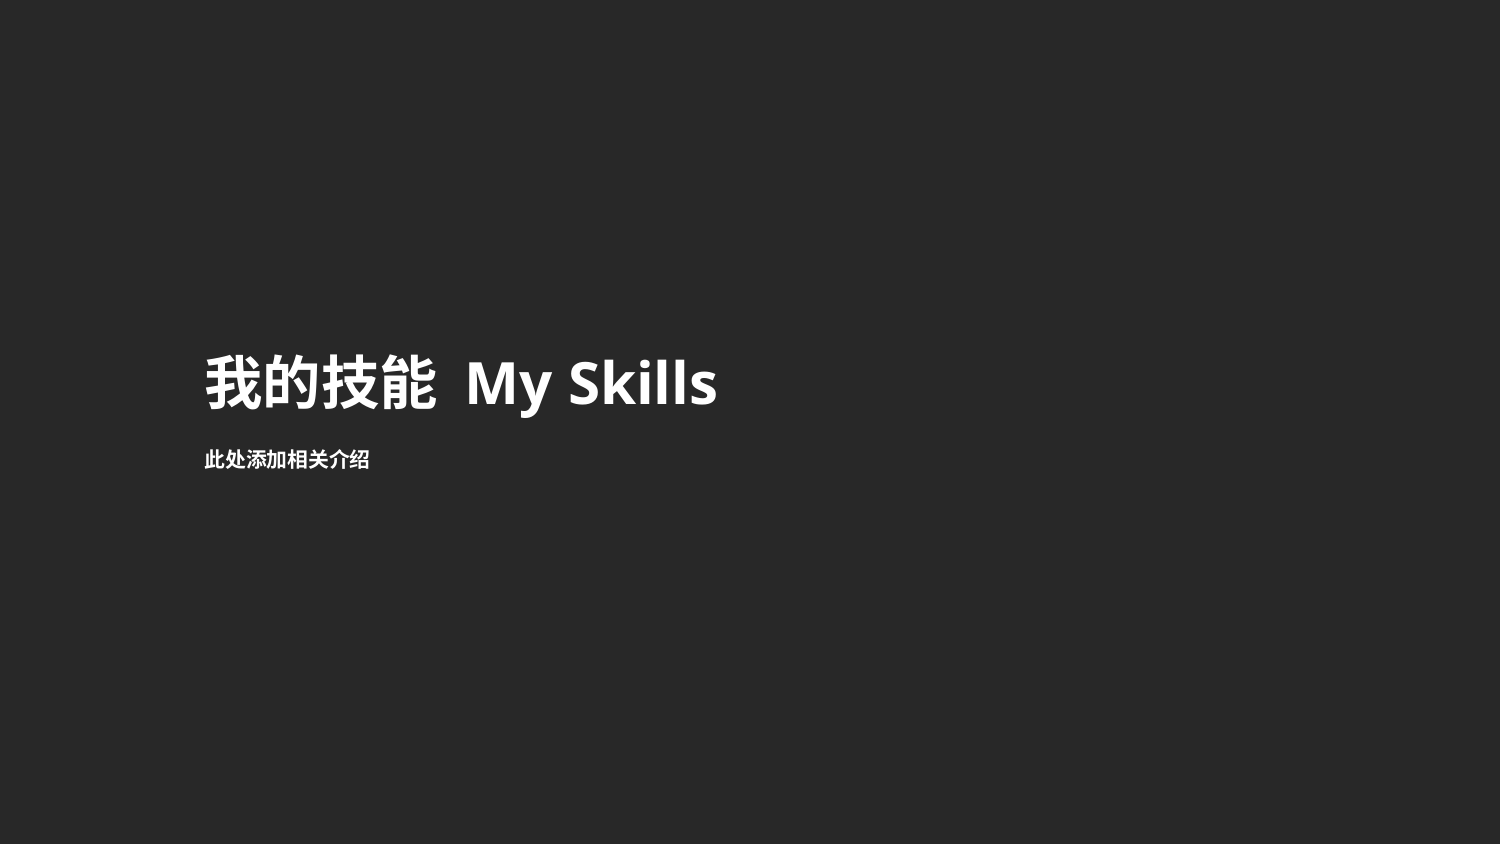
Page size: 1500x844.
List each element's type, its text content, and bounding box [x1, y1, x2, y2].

text_box 此处添加相关介绍 [189, 434, 724, 479]
text_box 我的技能 My Skills [189, 338, 990, 424]
